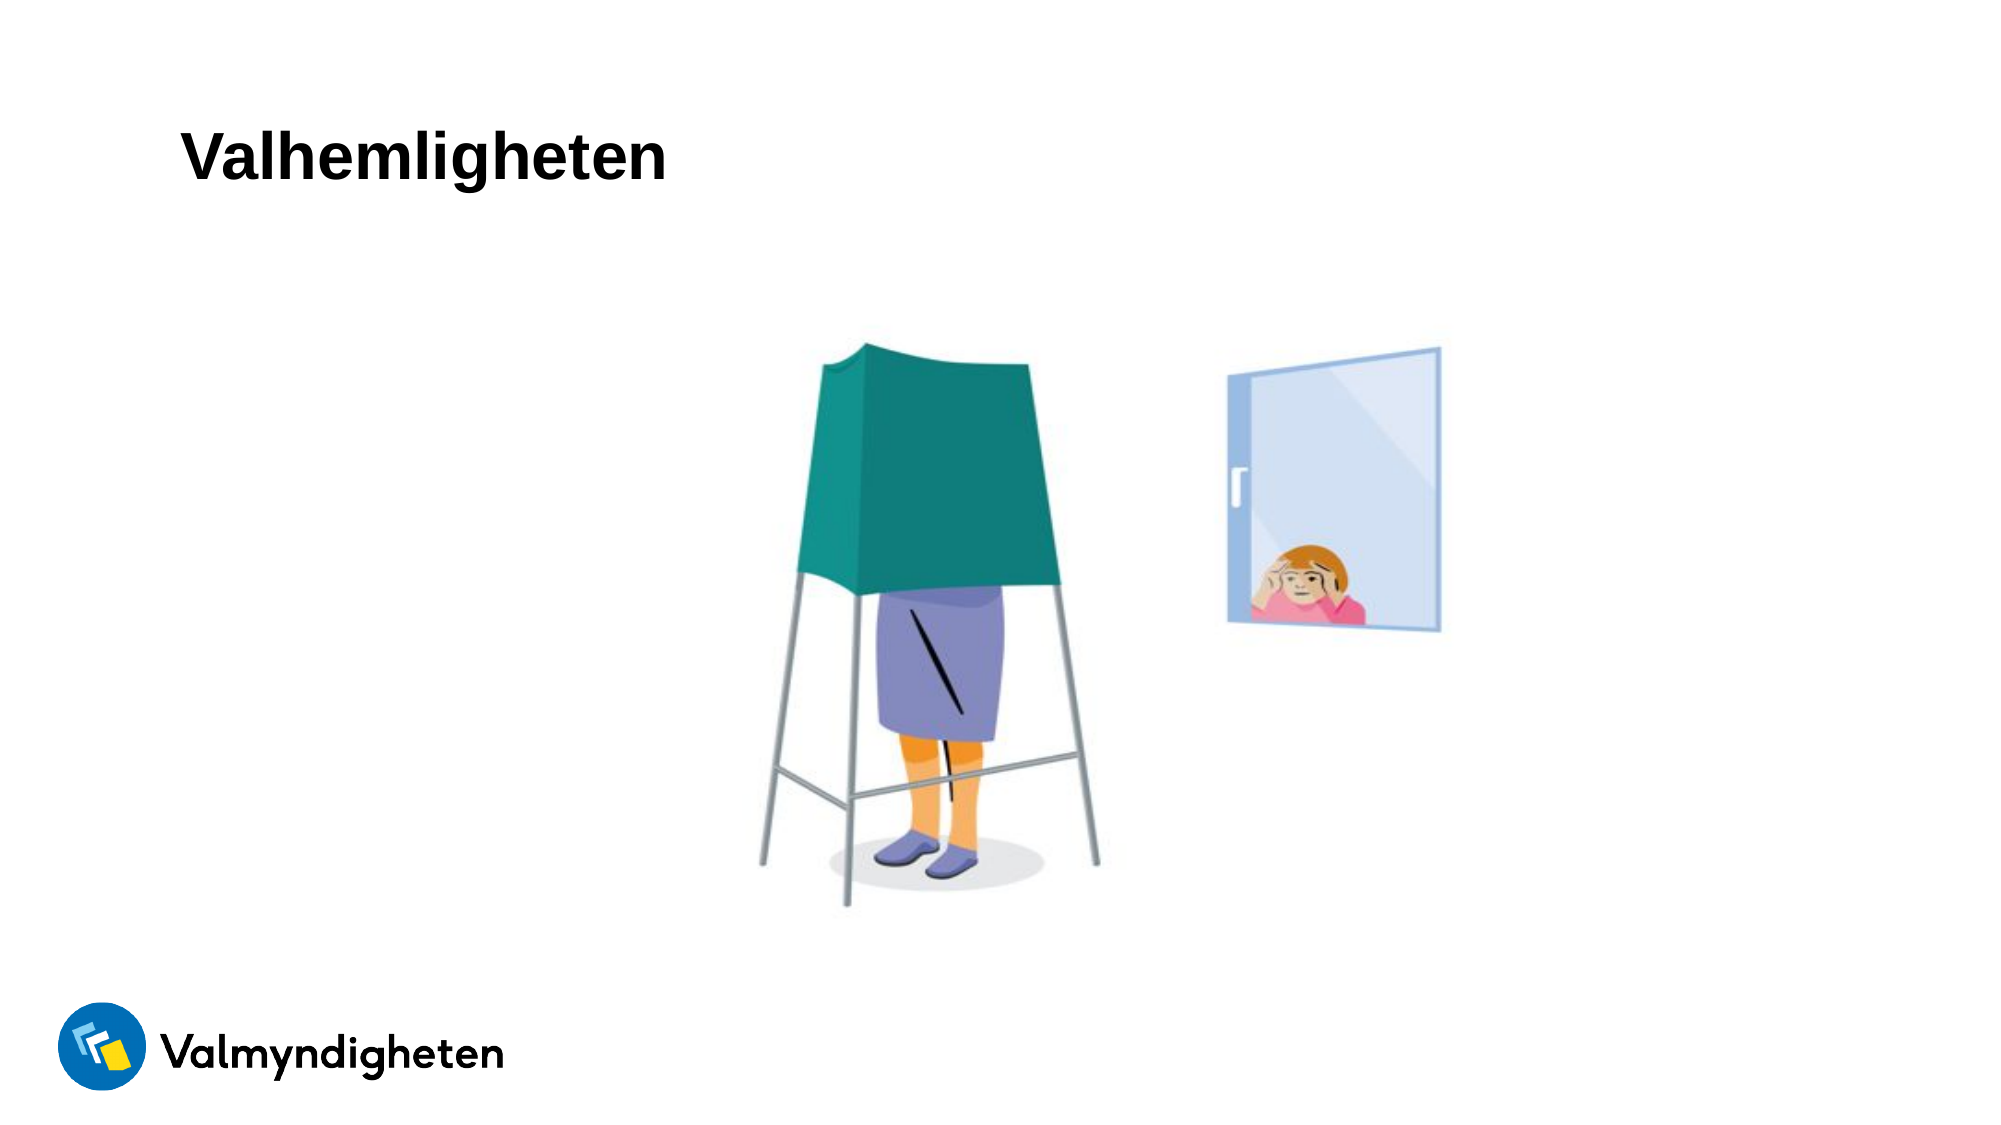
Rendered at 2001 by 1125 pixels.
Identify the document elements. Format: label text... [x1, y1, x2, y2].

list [389, 227, 1680, 1003]
picture [26, 972, 535, 1125]
title Valhemligheten [165, 83, 1835, 202]
